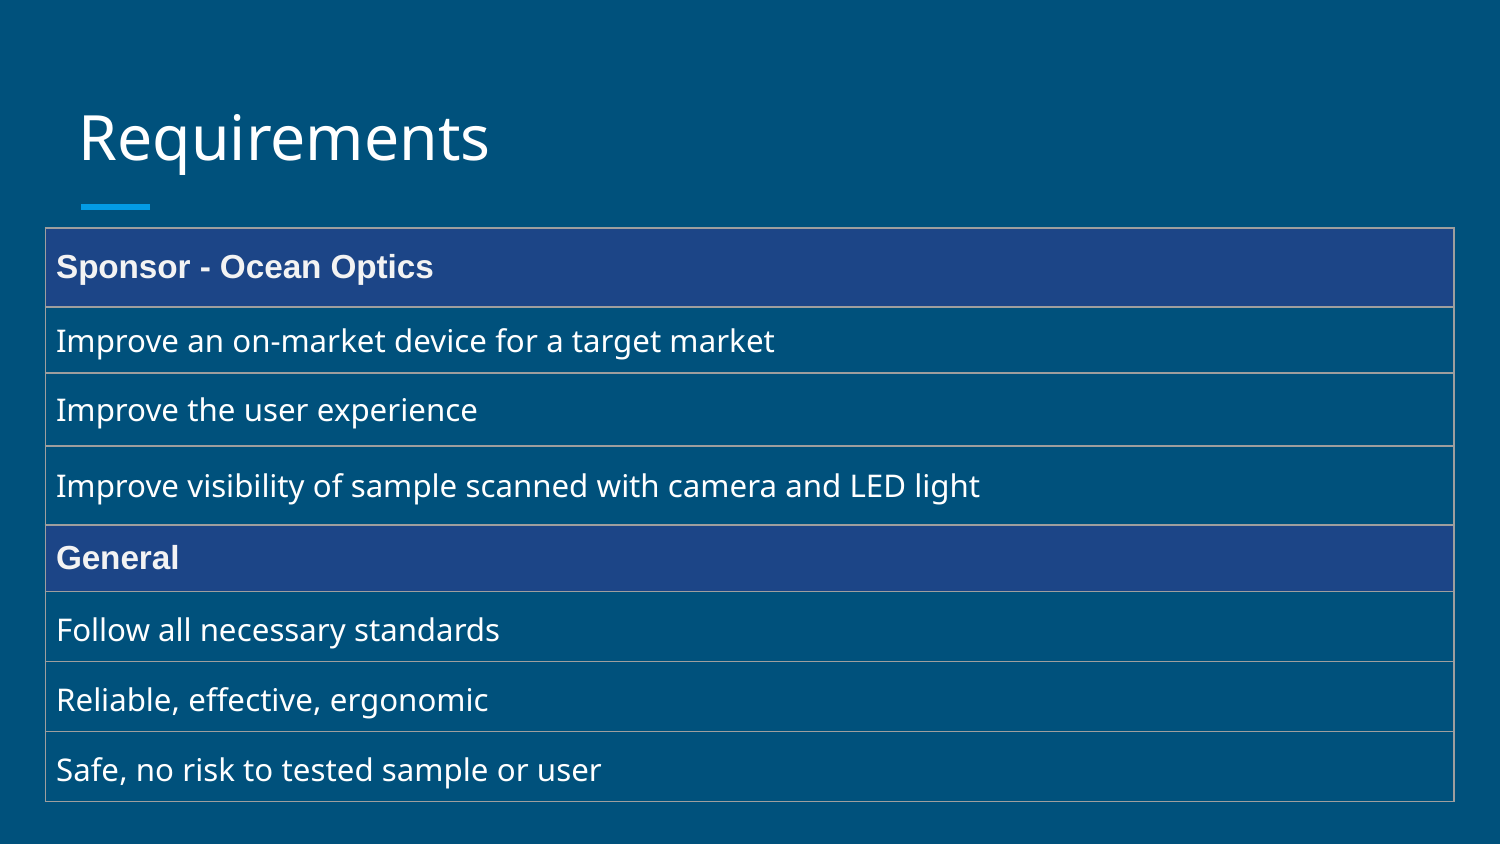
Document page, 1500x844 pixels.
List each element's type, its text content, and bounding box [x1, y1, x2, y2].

table_cell Reliable, effective, ergonomic [46, 662, 1453, 731]
table_cell Safe, no risk to tested sample or user [46, 732, 1453, 801]
title Requirements [63, 75, 1437, 188]
table_cell Improve the user experience [46, 374, 1453, 445]
table_cell Improve visibility of sample scanned with camera and LED light [46, 447, 1453, 524]
table_cell Follow all necessary standards [46, 592, 1453, 661]
table_header General [46, 526, 1453, 591]
table_header Sponsor - Ocean Optics [46, 229, 1453, 306]
table_cell Improve an on-market device for a target market [46, 308, 1453, 372]
